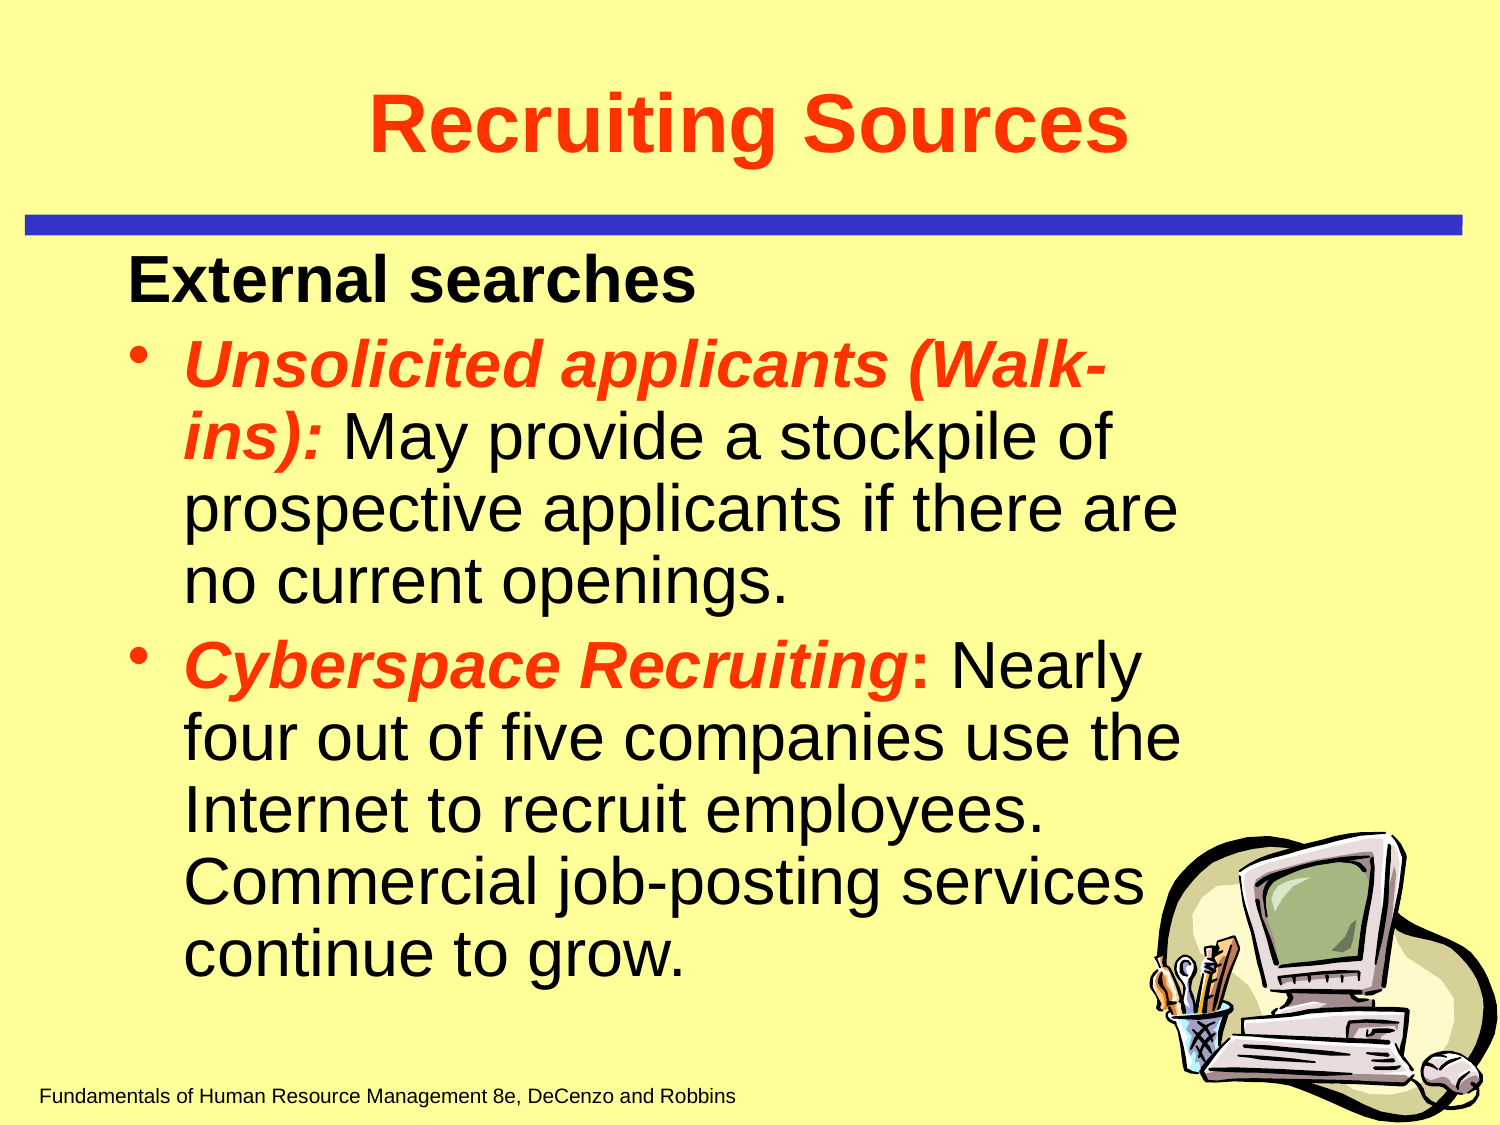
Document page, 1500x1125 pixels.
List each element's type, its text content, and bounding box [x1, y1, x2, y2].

picture [1149, 829, 1500, 1125]
footer Fundamentals of Human Resource Management 8e, DeCenzo and Robbins [0, 1074, 776, 1125]
title Recruiting Sources [112, 24, 1388, 213]
list External searches Unsolicited applicants (Walk-ins): May provide a stockpile of prospective applicants if there are no current openings. Cyberspace Recruiting: Nearly four out of five companies use the Internet to recruit employees. Commercial job-posting services continue to grow. [112, 237, 1213, 1038]
